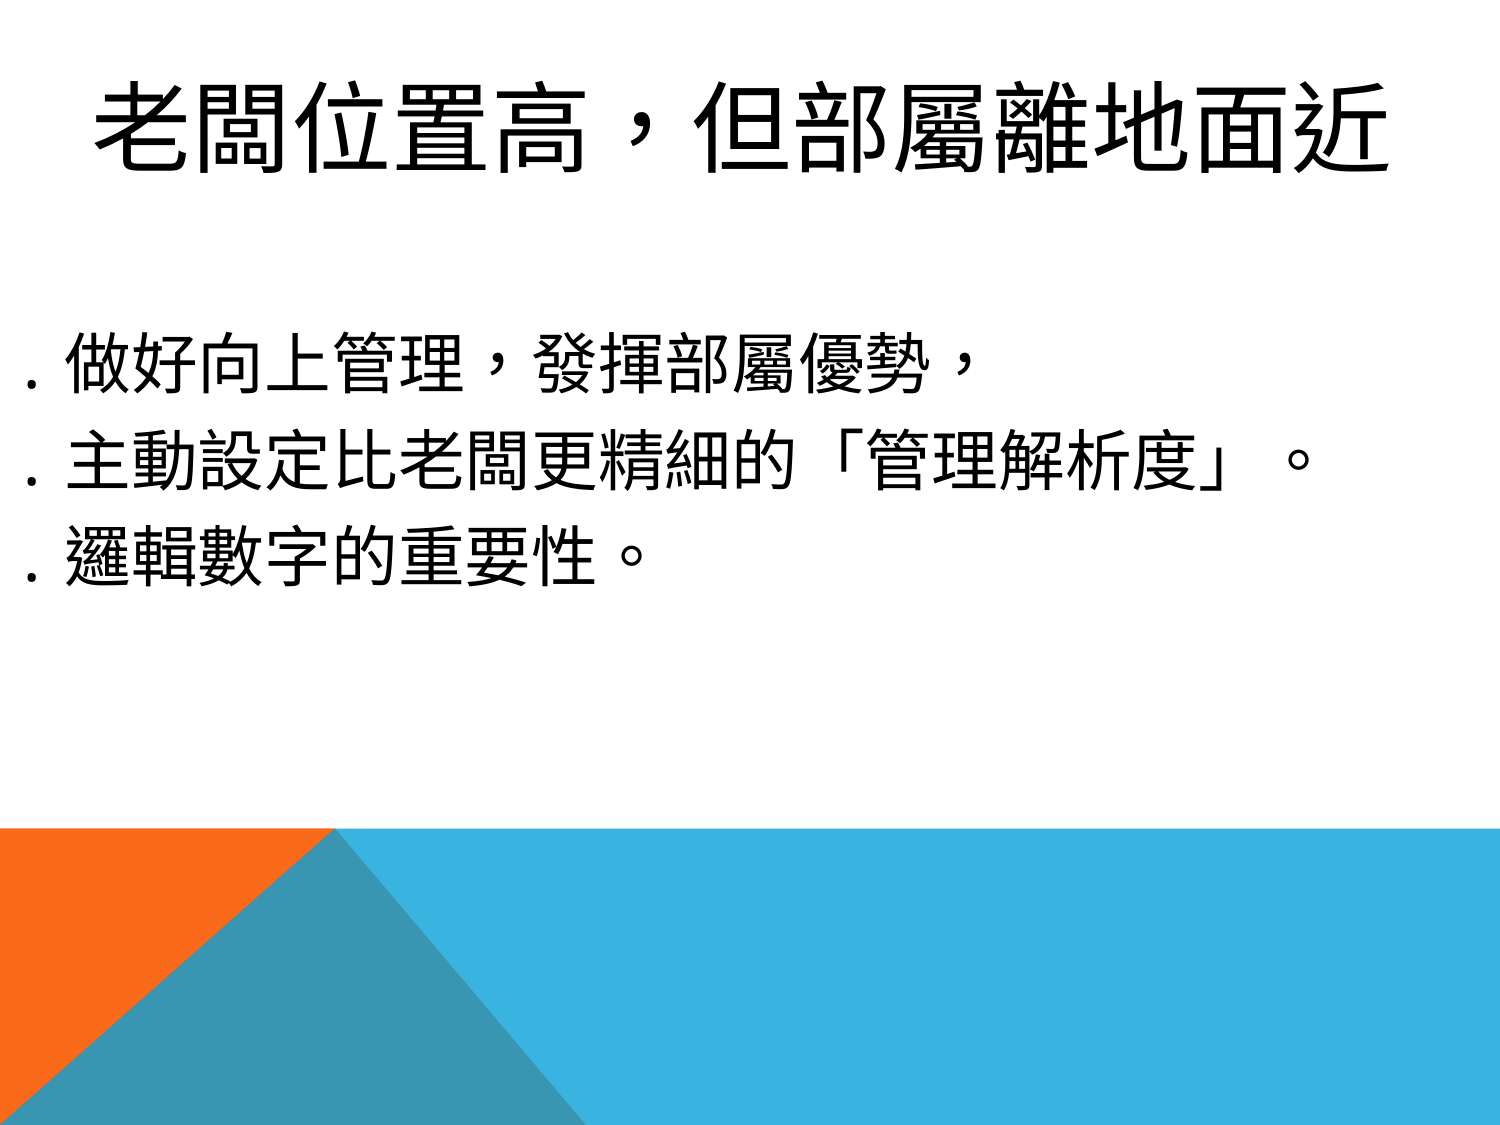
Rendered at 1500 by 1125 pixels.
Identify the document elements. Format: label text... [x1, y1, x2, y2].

title 老闆位置高，但部屬離地面近 [0, 78, 1483, 244]
list ․做好向上管理，發揮部屬優勢， ․主動設定比老闆更精細的「管理解析度」。 ․邏輯數字的重要性。 [0, 314, 1500, 768]
